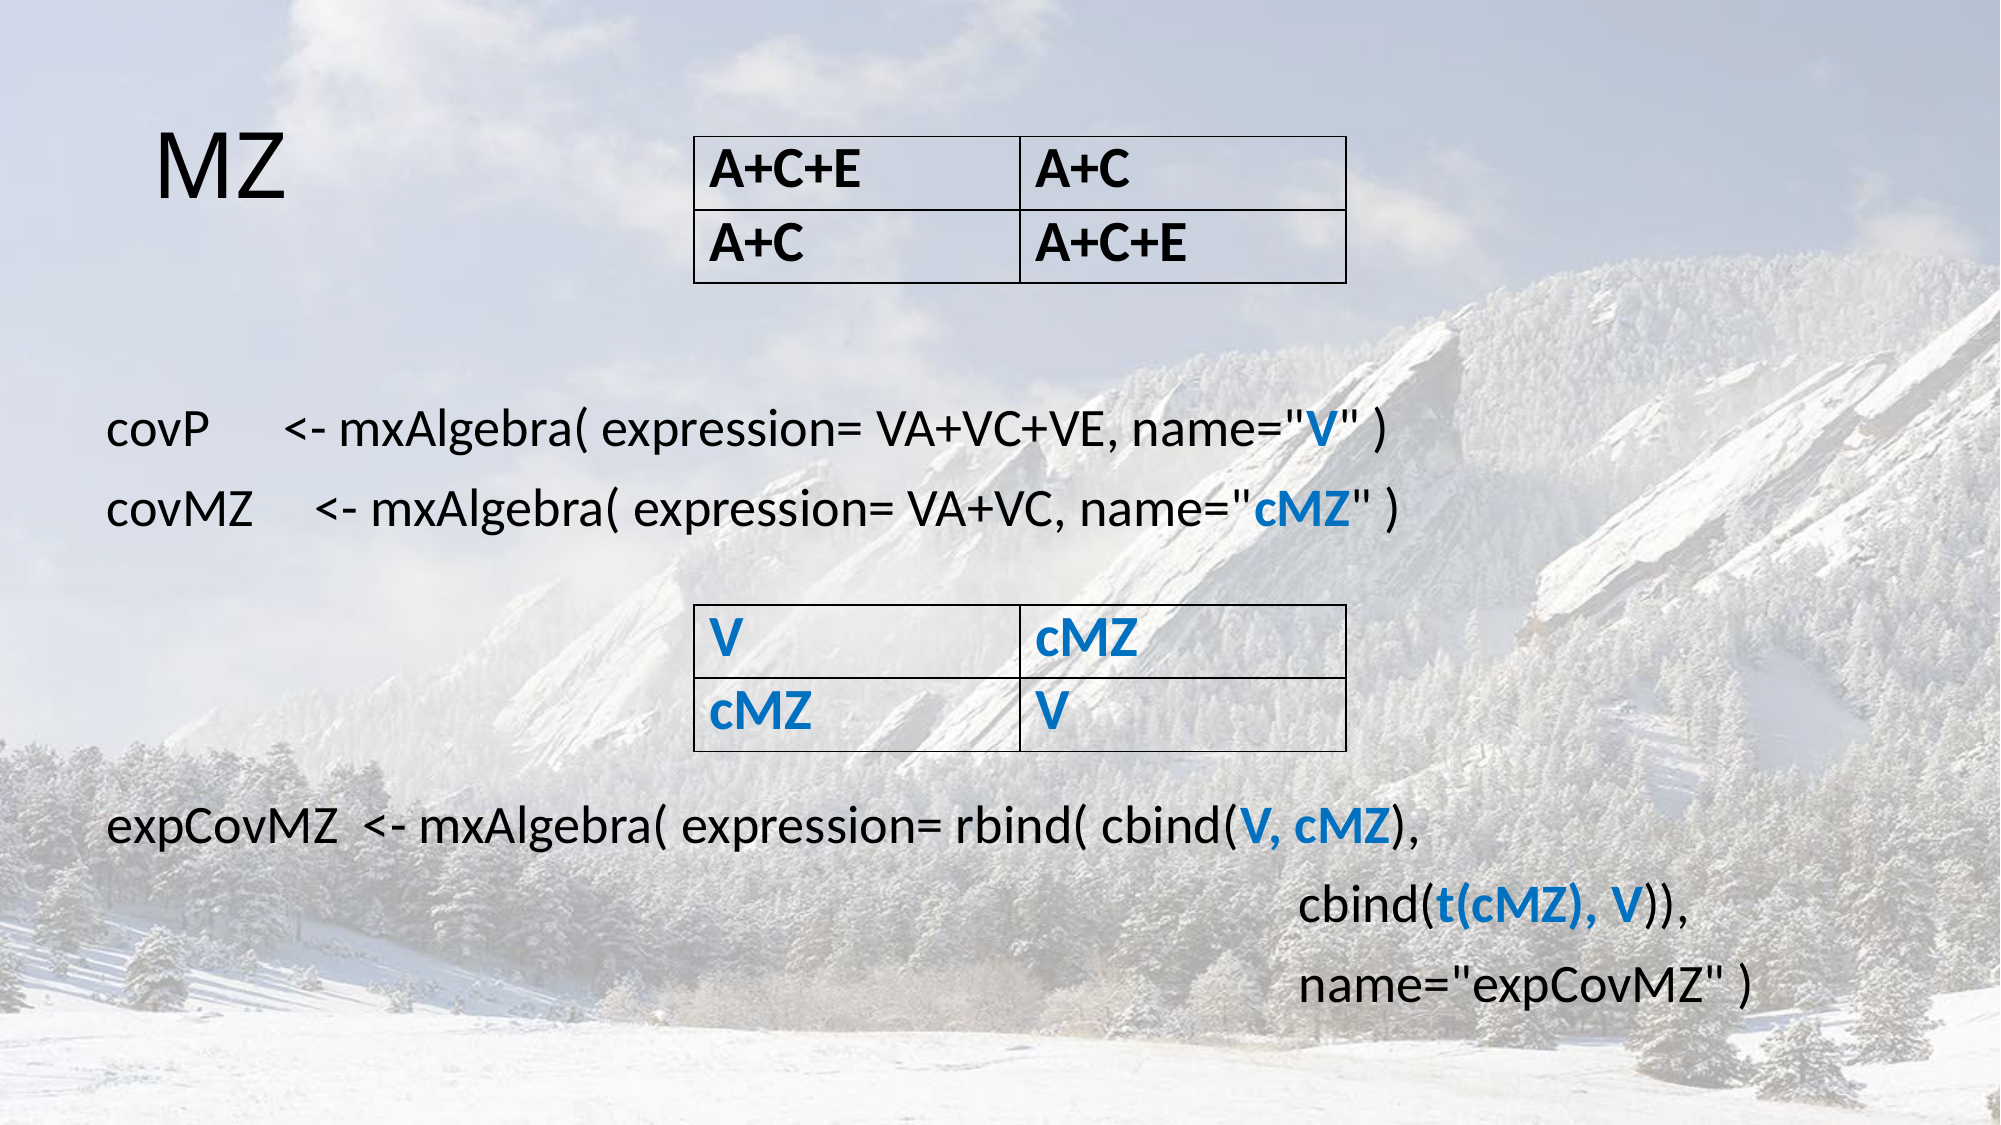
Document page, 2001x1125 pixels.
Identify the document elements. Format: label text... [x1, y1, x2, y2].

table_header A+C [1021, 137, 1345, 209]
table_header A+C+E [695, 137, 1019, 209]
table_cell cMZ [695, 679, 1019, 751]
table_header cMZ [1021, 606, 1345, 677]
title MZ [137, 59, 1863, 278]
table_header V [695, 606, 1019, 677]
list covP <- mxAlgebra( expression= VA+VC+VE, name="V" ) covMZ <- mxAlgebra( expression= VA+VC, name="cMZ" ) expCovMZ <- mxAlgebra( expression= rbind( cbind(V, cMZ), cbind(t(cMZ), V)), name="expCovMZ" ) [91, 306, 1949, 1073]
table_cell A+C+E [1021, 211, 1345, 282]
table_cell A+C [695, 211, 1019, 282]
table_cell V [1021, 679, 1345, 751]
